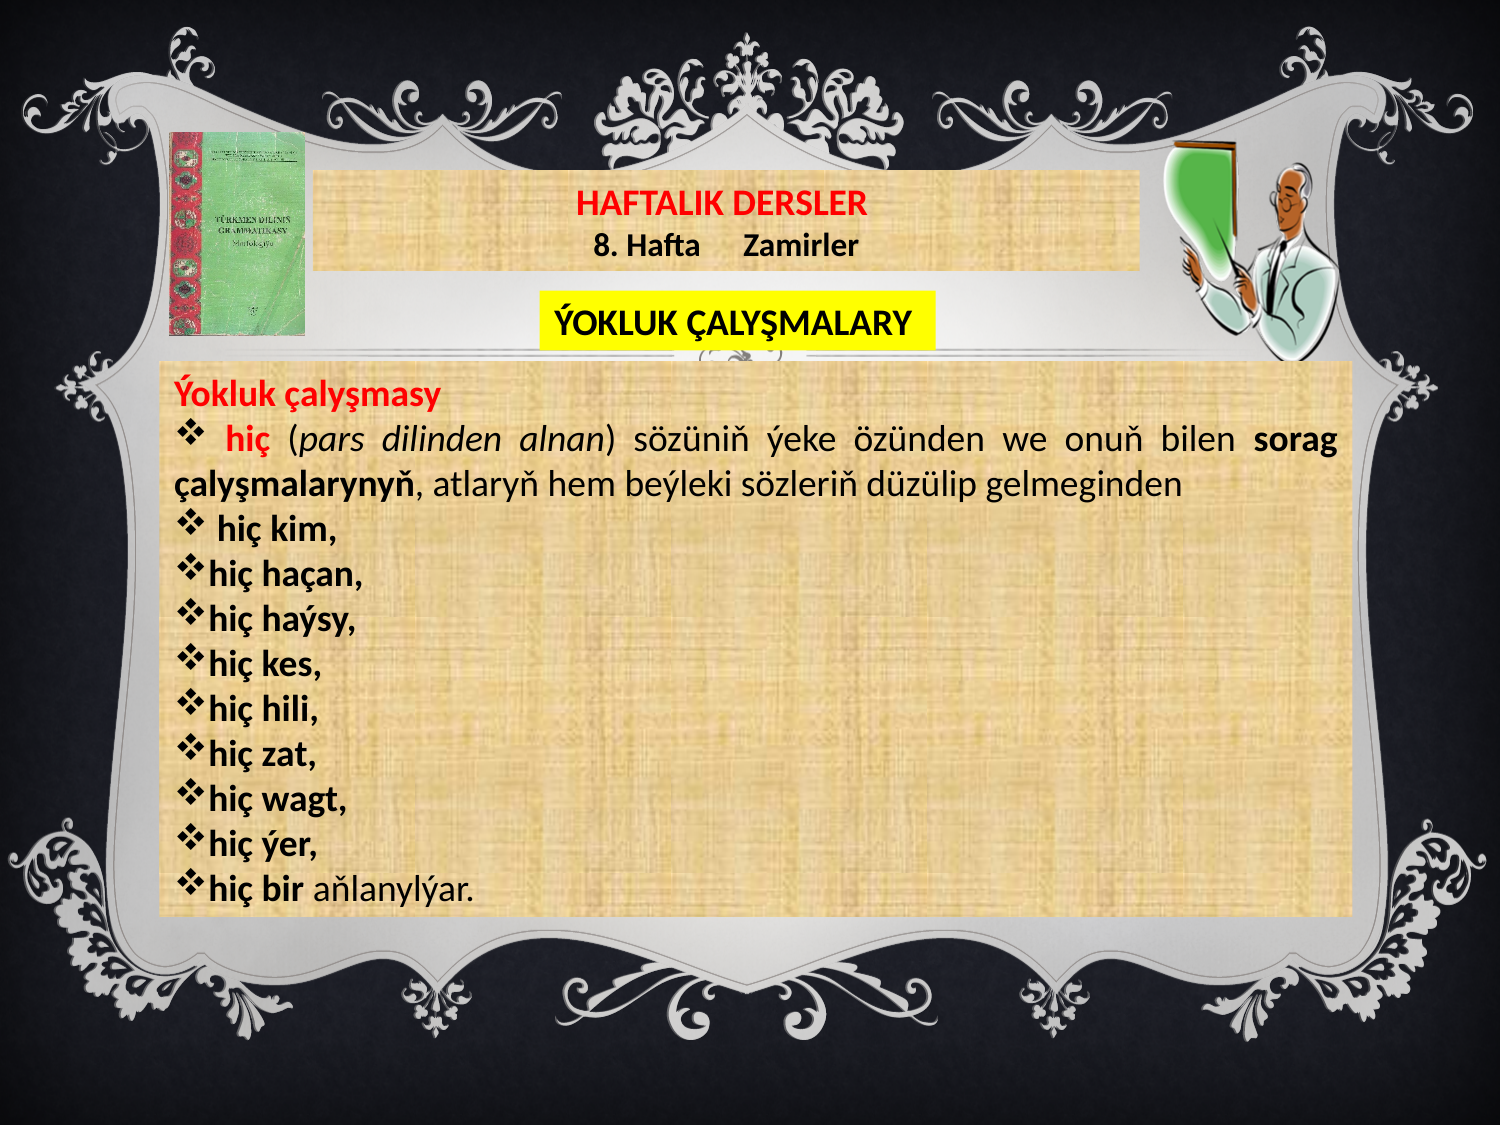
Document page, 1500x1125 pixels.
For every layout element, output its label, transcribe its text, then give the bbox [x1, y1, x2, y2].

text_box Ýokluk çalyşmasy hiç (pars dilinden alnan) sözüniň ýeke özünden we onuň bilen sorag çalyşmalarynyň, atlaryň hem beýleki sözleriň düzülip gelmeginden hiç kim, hiç haçan, hiç haýsy, hiç kes, hiç hili, hiç zat, hiç wagt, hiç ýer, hiç bir aňlanylýar. [159, 361, 1353, 917]
picture [0, 0, 1500, 1125]
text_box HAFTALIK DERSLER 8. Hafta Zamirler [312, 170, 1140, 271]
text_box ÝOKLUK ÇALYŞMALARY [539, 290, 936, 351]
